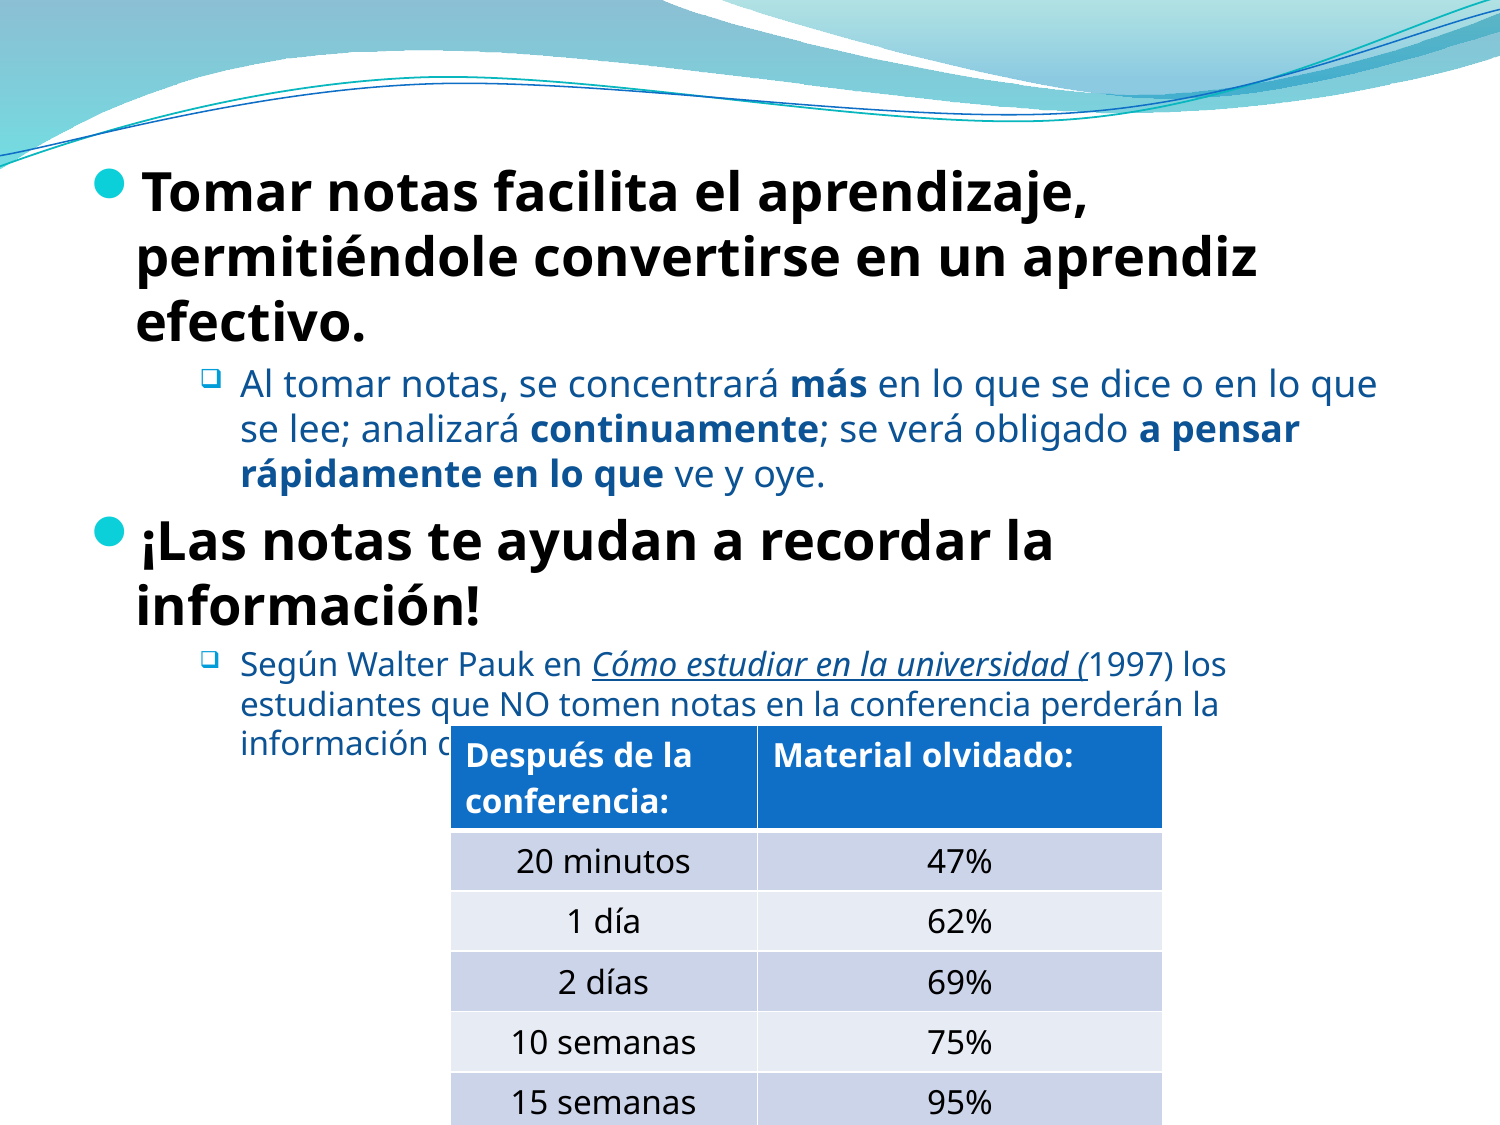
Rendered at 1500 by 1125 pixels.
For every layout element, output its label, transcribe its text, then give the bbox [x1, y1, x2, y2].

table_cell 47% [758, 833, 1162, 890]
table_header Material olvidado: [758, 726, 1162, 828]
table_cell 2 días [451, 952, 757, 1011]
table_cell 69% [758, 952, 1162, 1011]
table_cell 10 semanas [451, 1012, 757, 1071]
table_cell 15 semanas [451, 1073, 757, 1125]
table_cell 95% [758, 1073, 1162, 1125]
list Tomar notas facilita el aprendizaje, permitiéndole convertirse en un aprendiz efectivo. Al tomar notas, se concentrará más en lo que se dice o en lo que se lee; analizará continuamente; se verá obligado a pensar rápidamente en lo que ve y oye. ¡Las notas te ayudan a recordar la información! Según Walter Pauk en Cómo estudiar en la universidad (1997) los estudiantes que NO tomen notas en la conferencia perderán la información de la siguiente manera: [75, 149, 1413, 1063]
table_cell 62% [758, 892, 1162, 950]
table_cell 1 día [451, 892, 757, 950]
table_cell 20 minutos [451, 833, 757, 890]
table_cell 75% [758, 1012, 1162, 1071]
table_header Después de la conferencia: [451, 726, 757, 828]
